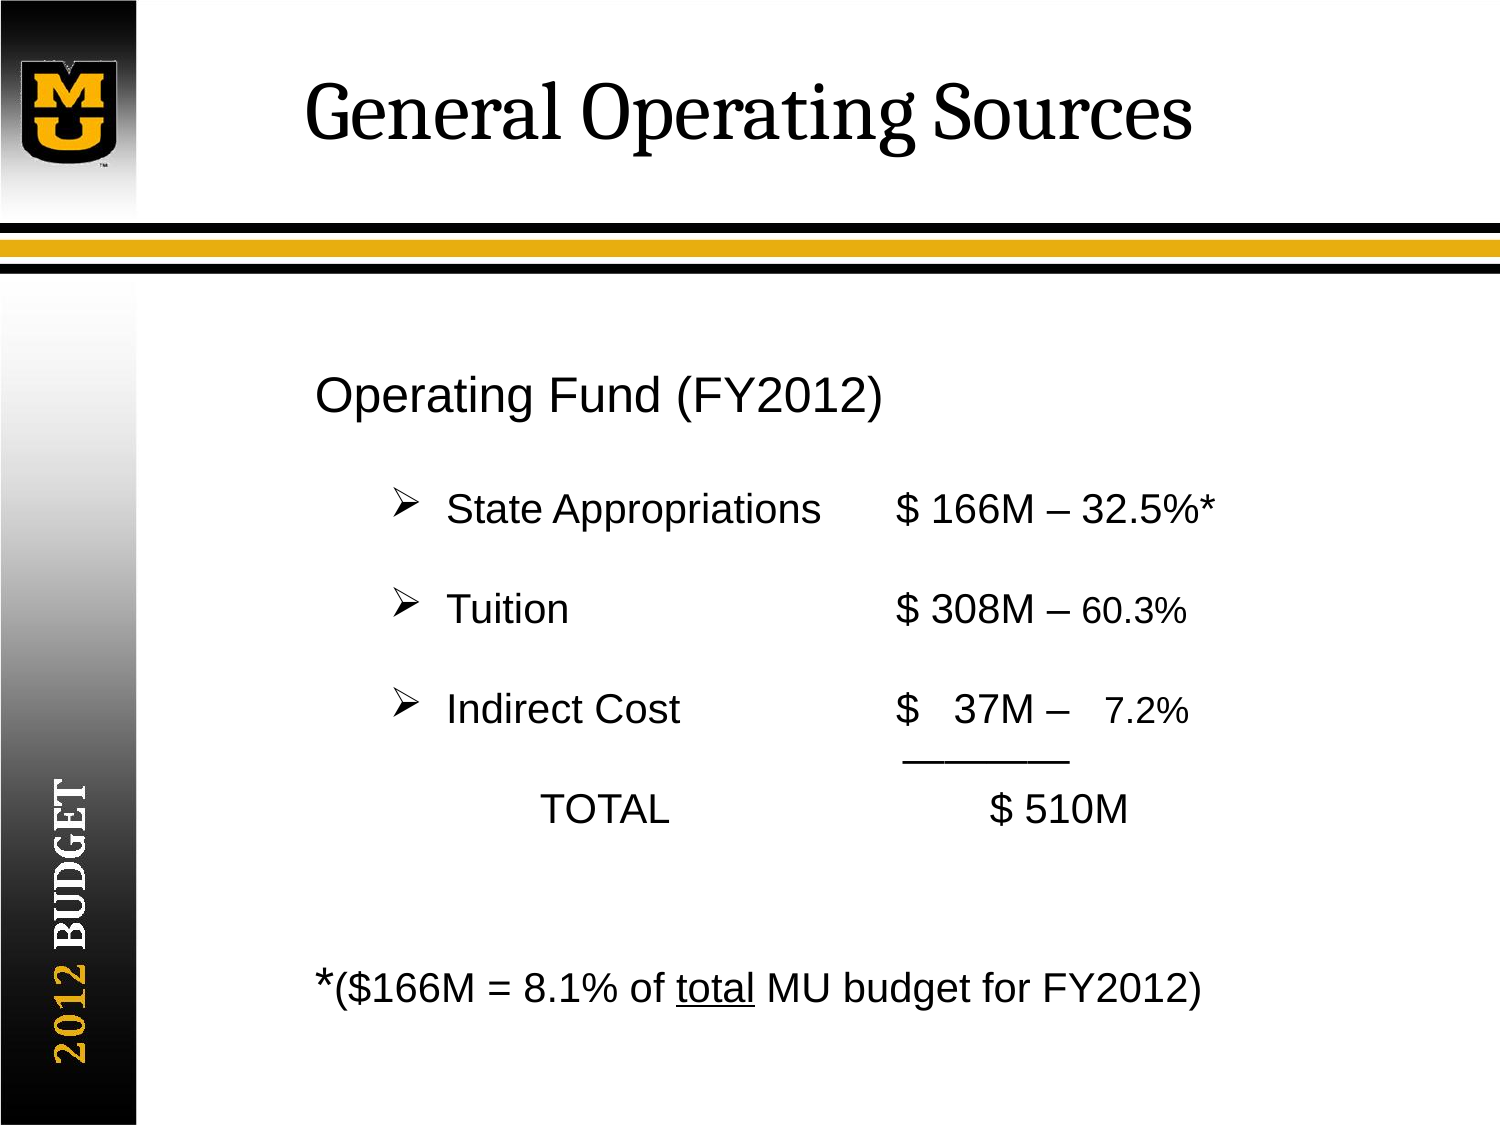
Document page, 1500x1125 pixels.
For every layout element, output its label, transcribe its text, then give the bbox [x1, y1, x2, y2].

title General Operating Sources [75, 12, 1425, 200]
text_box Operating Fund (FY2012) State Appropriations $ 166M – 32.5%* Tuition $ 308M – 60.3% Indirect Cost $ 37M – 7.2% ———— TOTAL $ 510M *($166M = 8.1% of total MU budget for FY2012) [149, 275, 1365, 1020]
picture [0, 0, 1500, 1125]
